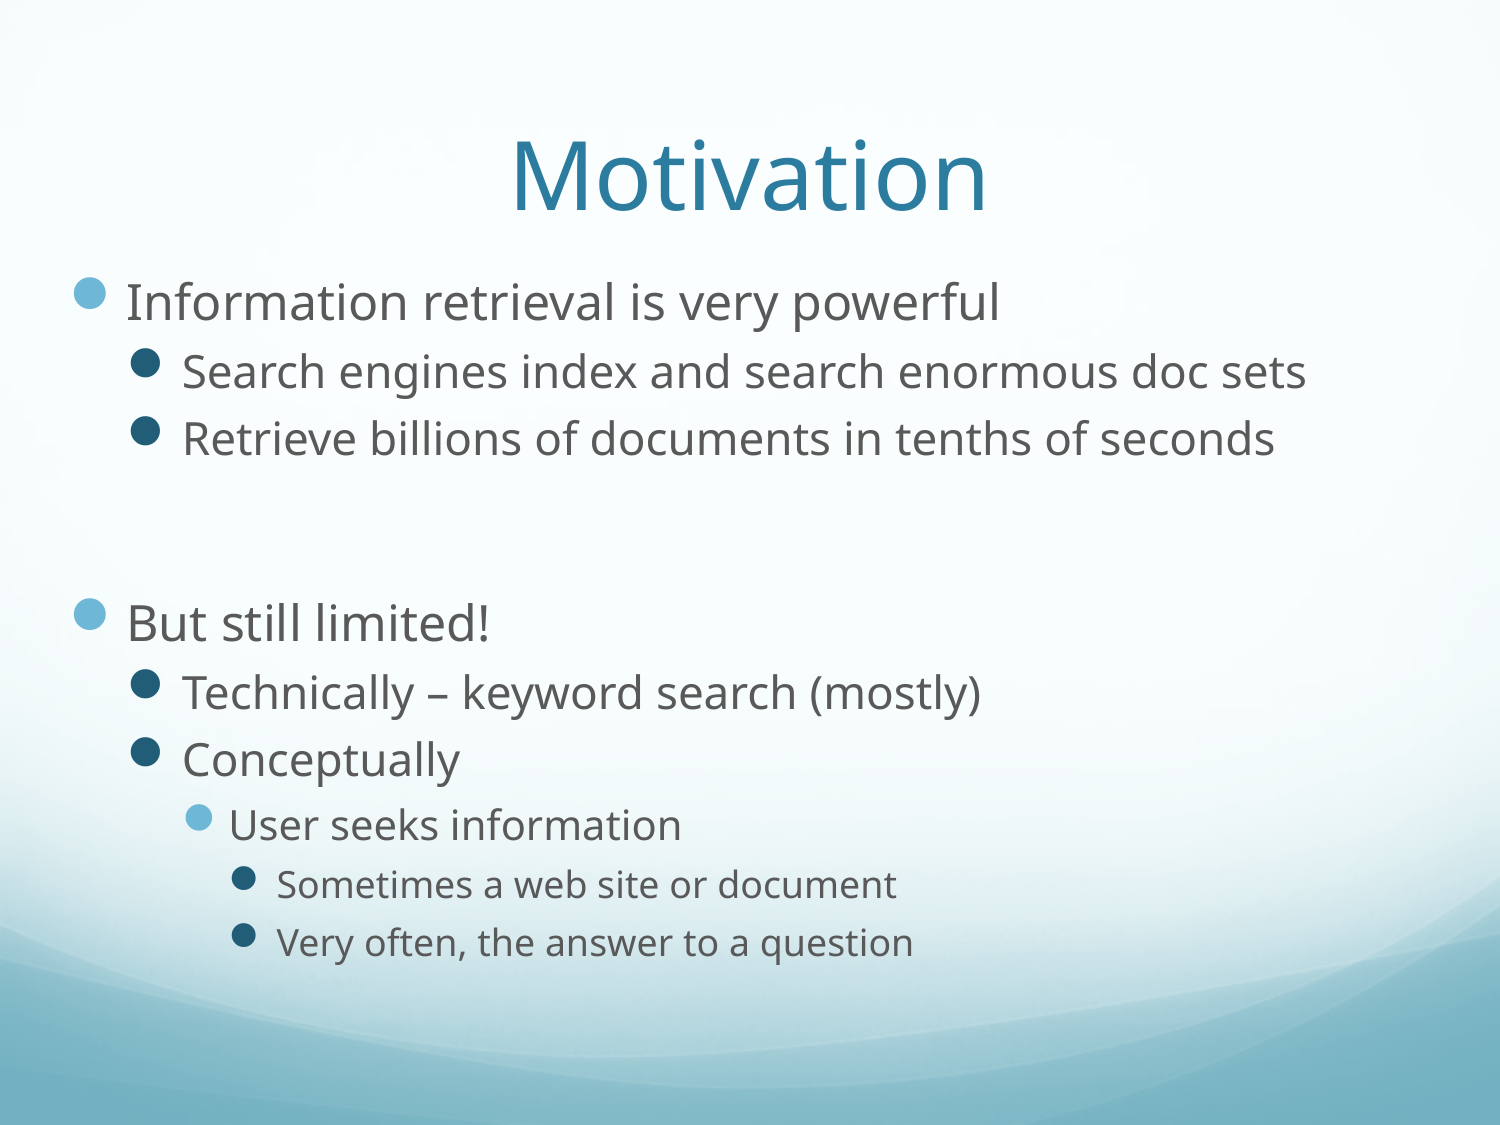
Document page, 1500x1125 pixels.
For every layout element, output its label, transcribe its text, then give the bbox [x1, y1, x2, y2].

title Motivation [90, 17, 1410, 237]
list Information retrieval is very powerful Search engines index and search enormous doc sets Retrieve billions of documents in tenths of seconds But still limited! Technically – keyword search (mostly) Conceptually User seeks information Sometimes a web site or document Very often, the answer to a question [54, 262, 1500, 975]
